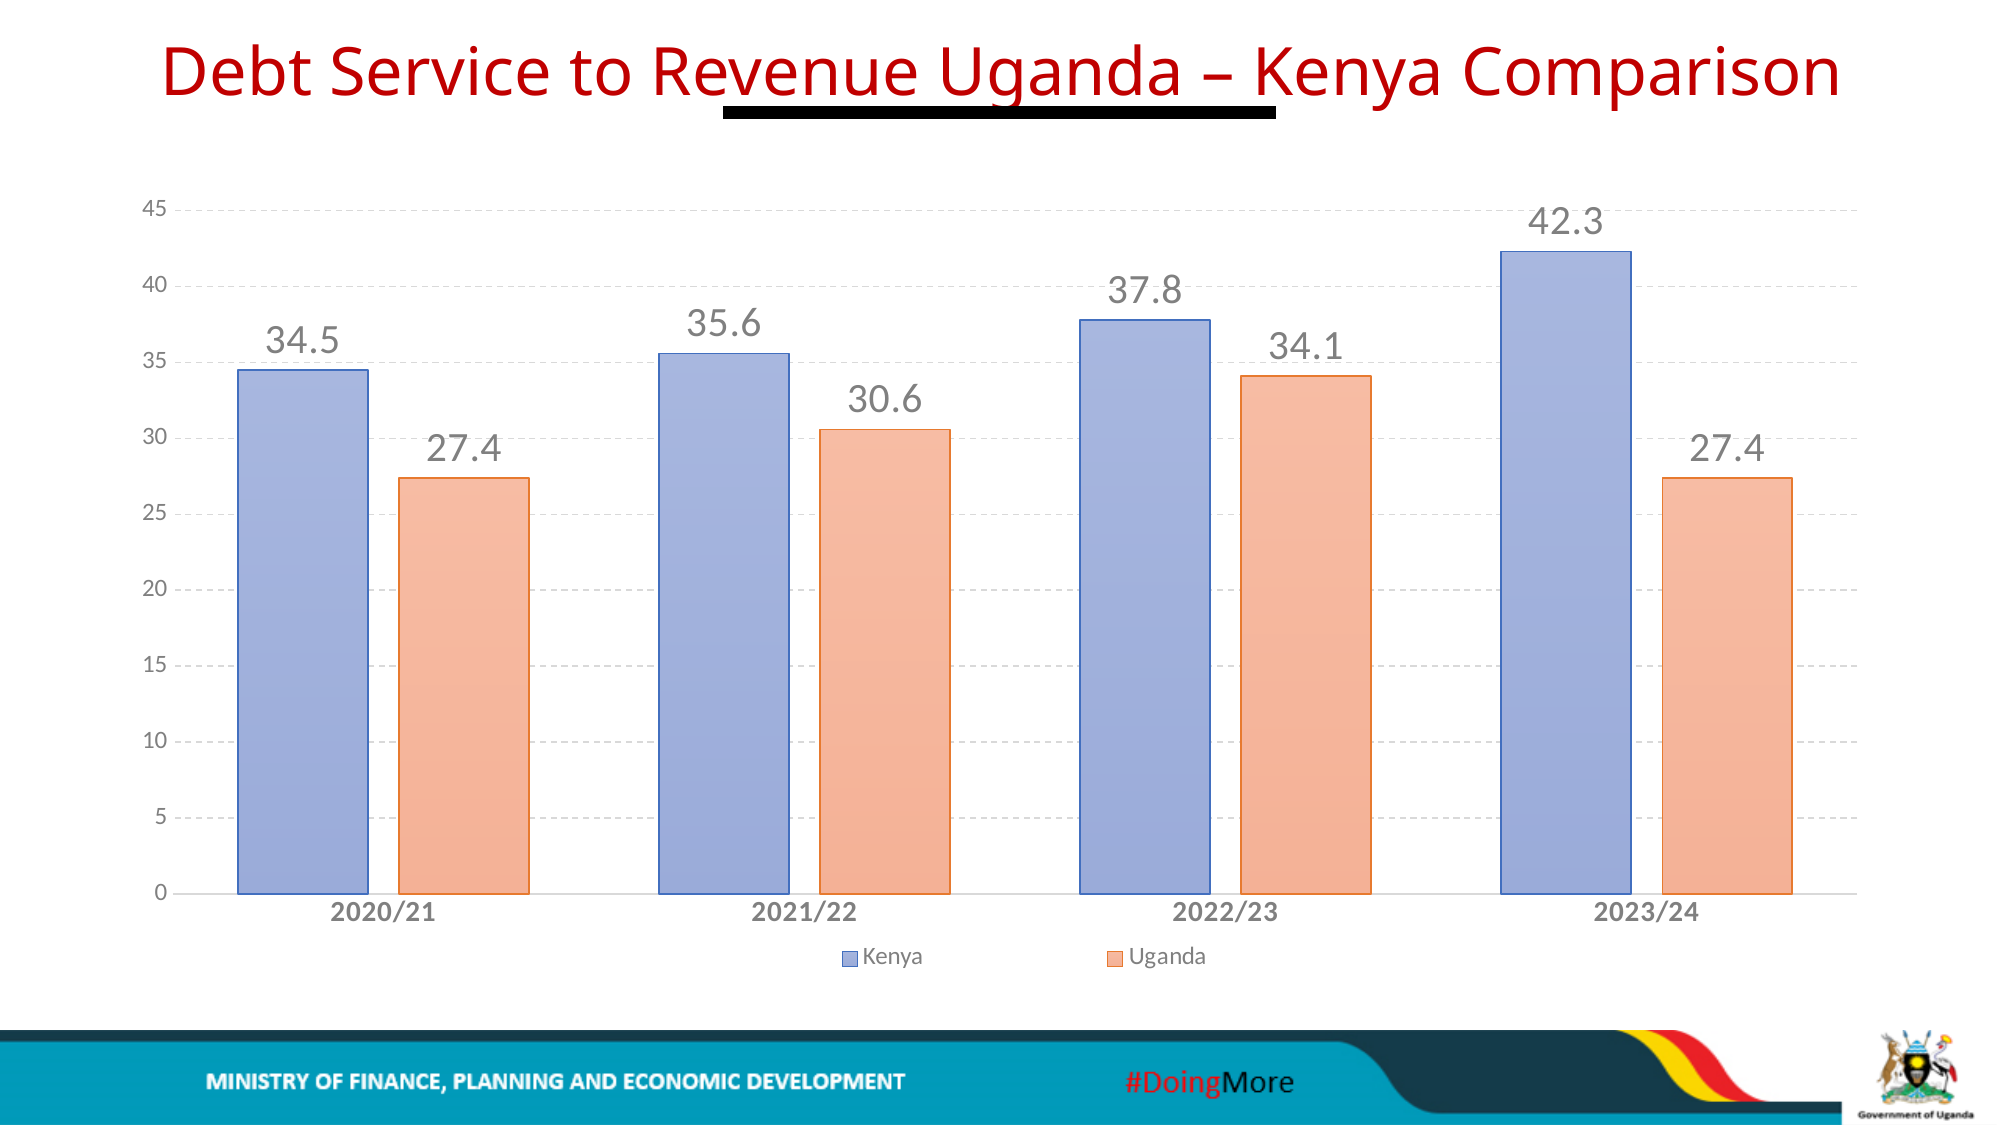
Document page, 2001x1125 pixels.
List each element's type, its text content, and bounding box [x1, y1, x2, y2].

chart [106, 181, 1893, 994]
picture [0, 1030, 2000, 1125]
text_box Debt Service to Revenue Uganda – Kenya Comparison [93, 13, 1912, 134]
